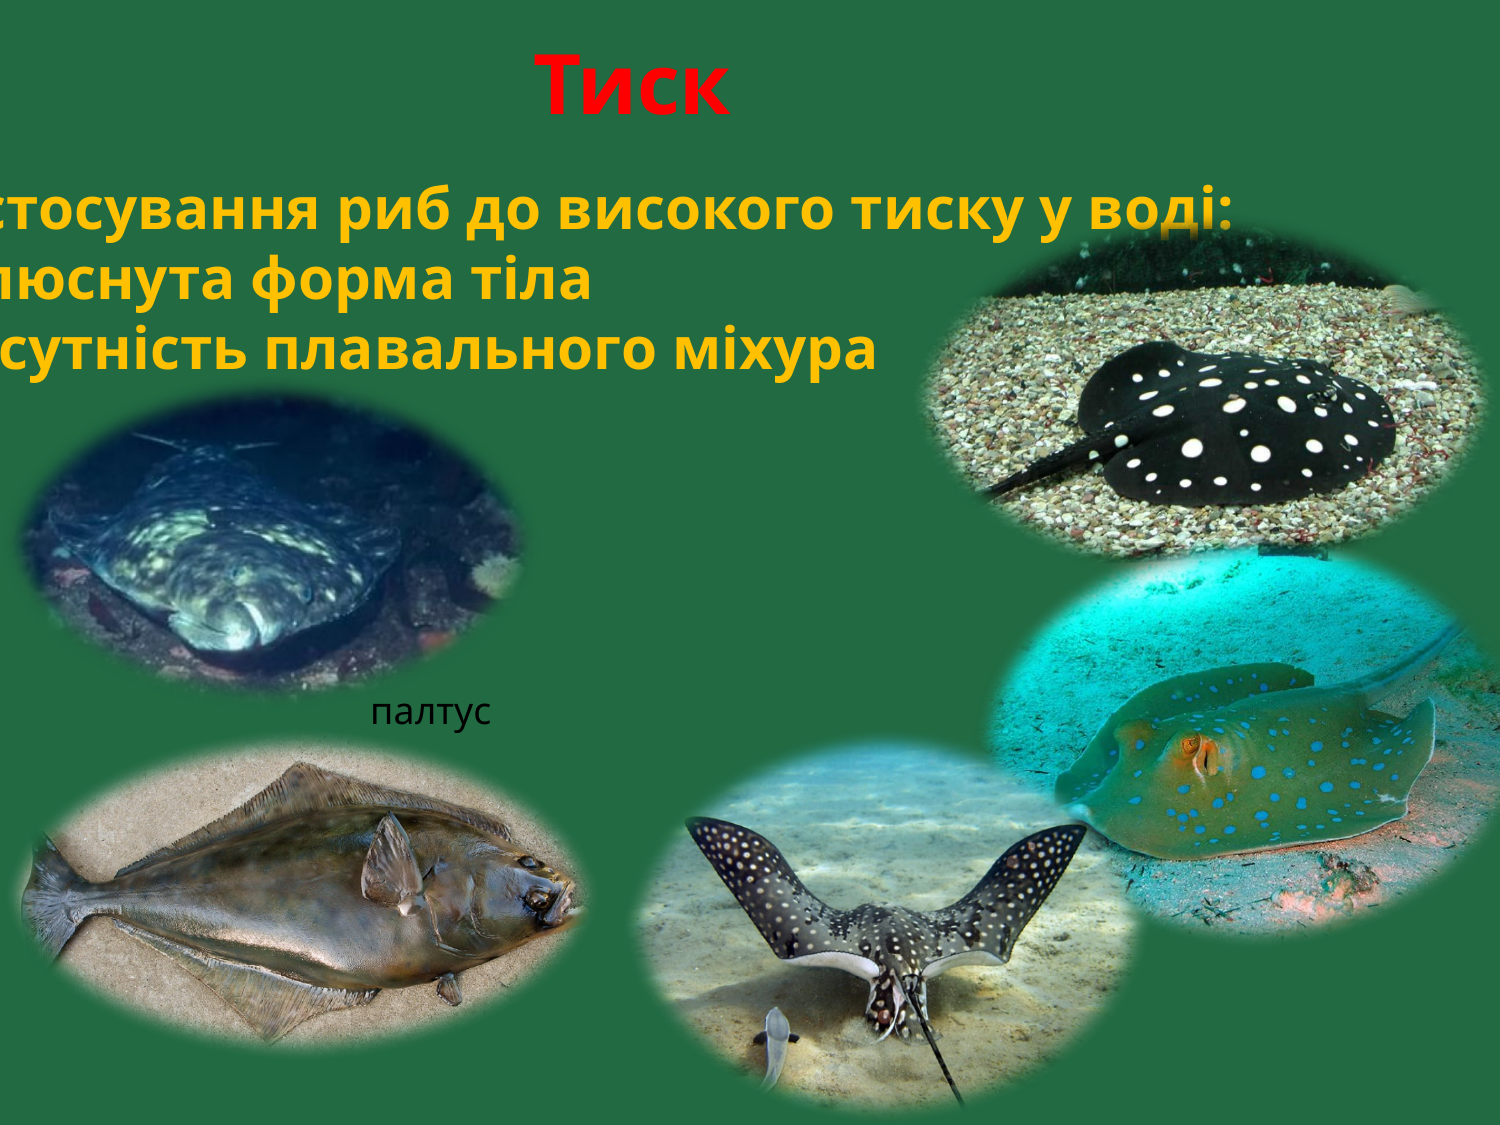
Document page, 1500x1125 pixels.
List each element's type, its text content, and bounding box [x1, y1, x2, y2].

text_box Пристосування риб до високого тиску у воді: Сплюснута форма тіла Відсутність плавального міхура [0, 164, 1249, 389]
text_box Тиск [518, 23, 768, 139]
picture [620, 210, 1500, 1125]
picture [0, 726, 604, 1064]
picture [0, 374, 541, 712]
